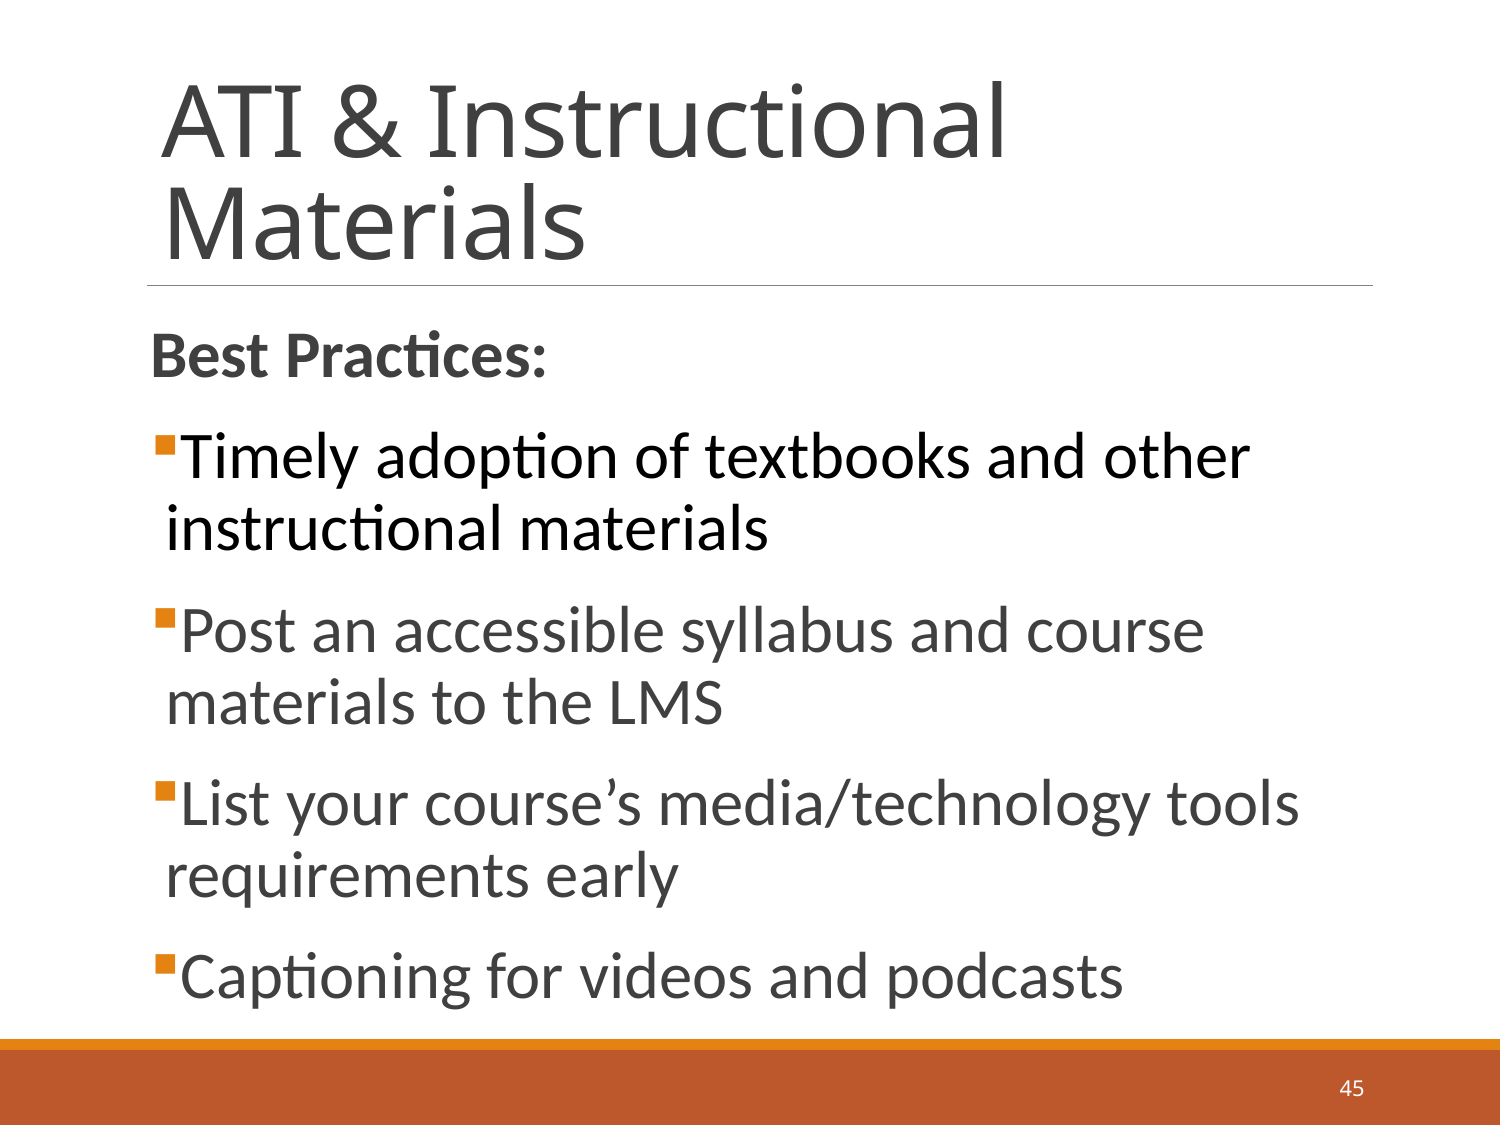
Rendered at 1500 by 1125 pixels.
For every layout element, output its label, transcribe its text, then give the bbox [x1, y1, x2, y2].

title ATI & Instructional Materials [146, 174, 1297, 288]
list Best Practices: Timely adoption of textbooks and other instructional materials Post an accessible syllabus and course materials to the LMS List your course’s media/technology tools requirements early Captioning for videos and podcasts [150, 312, 1388, 1075]
slide_number 45 [1218, 1059, 1380, 1120]
